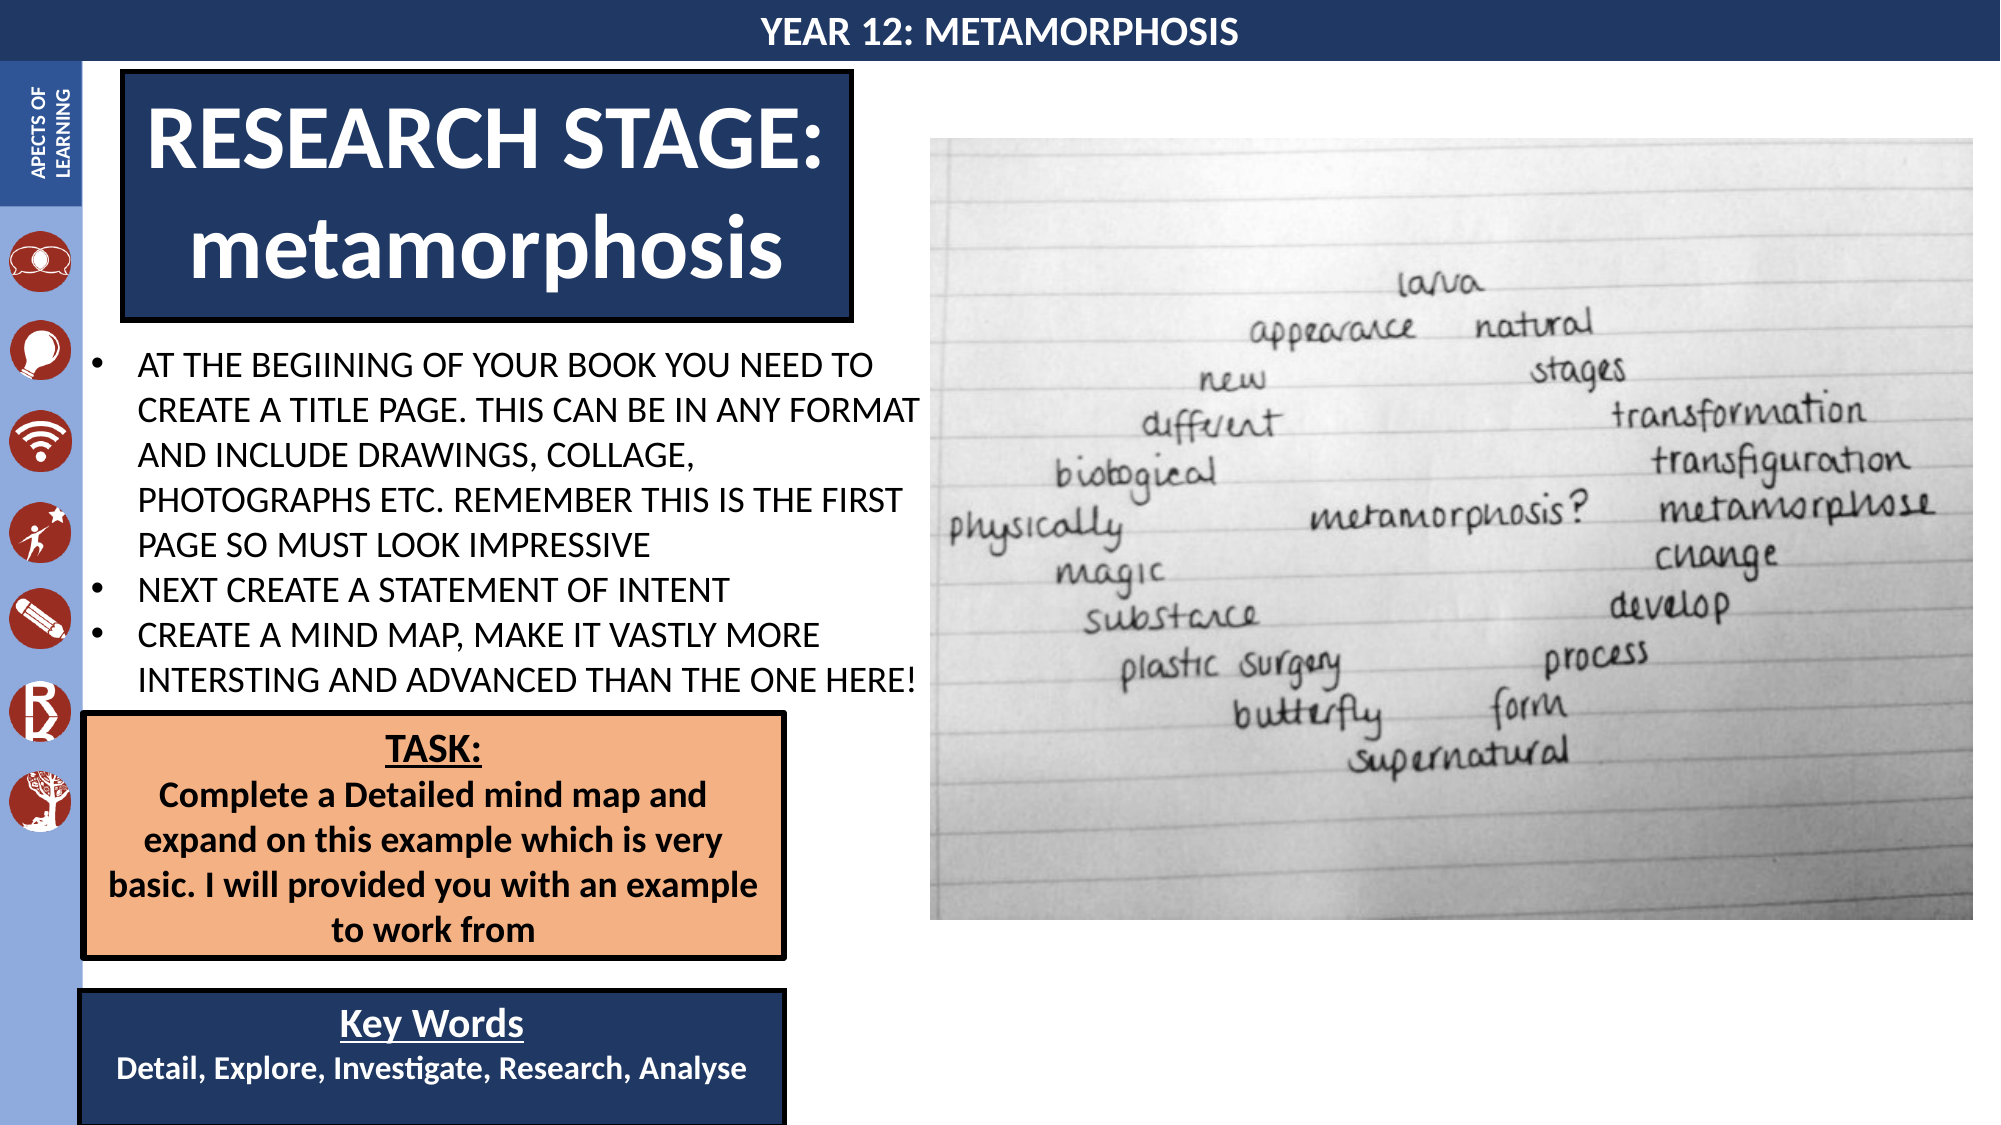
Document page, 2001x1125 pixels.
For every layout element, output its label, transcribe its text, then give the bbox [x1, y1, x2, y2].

picture [9, 681, 71, 742]
picture [9, 502, 71, 564]
picture [10, 319, 71, 380]
text_box [0, 61, 83, 1125]
text_box TASK: Complete a Detailed mind map and expand on this example which is very basic. I will provided you with an example to work from [83, 712, 784, 958]
text_box RESEARCH STAGE: metamorphosis [122, 71, 852, 321]
text_box Key Words Detail, Explore, Investigate, Research, Analyse [79, 990, 785, 1125]
picture [9, 771, 71, 832]
text_box APECTS OF LEARNING [0, 60, 82, 207]
text_box YEAR 12: METAMORPHOSIS [0, 0, 2000, 61]
picture [930, 138, 1973, 920]
picture [9, 231, 71, 292]
picture [9, 410, 72, 472]
picture [9, 587, 71, 649]
text_box AT THE BEGIINING OF YOUR BOOK YOU NEED TO CREATE A TITLE PAGE. THIS CAN BE IN ANY FORMAT AND INCLUDE DRAWINGS, COLLAGE, PHOTOGRAPHS ETC. REMEMBER THIS IS THE FIRST PAGE SO MUST LOOK IMPRESSIVE NEXT CREATE A STATEMENT OF INTENT CREATE A MIND MAP, MAKE IT VASTLY MORE INTERSTING AND ADVANCED THAN THE ONE HERE! [76, 332, 930, 708]
